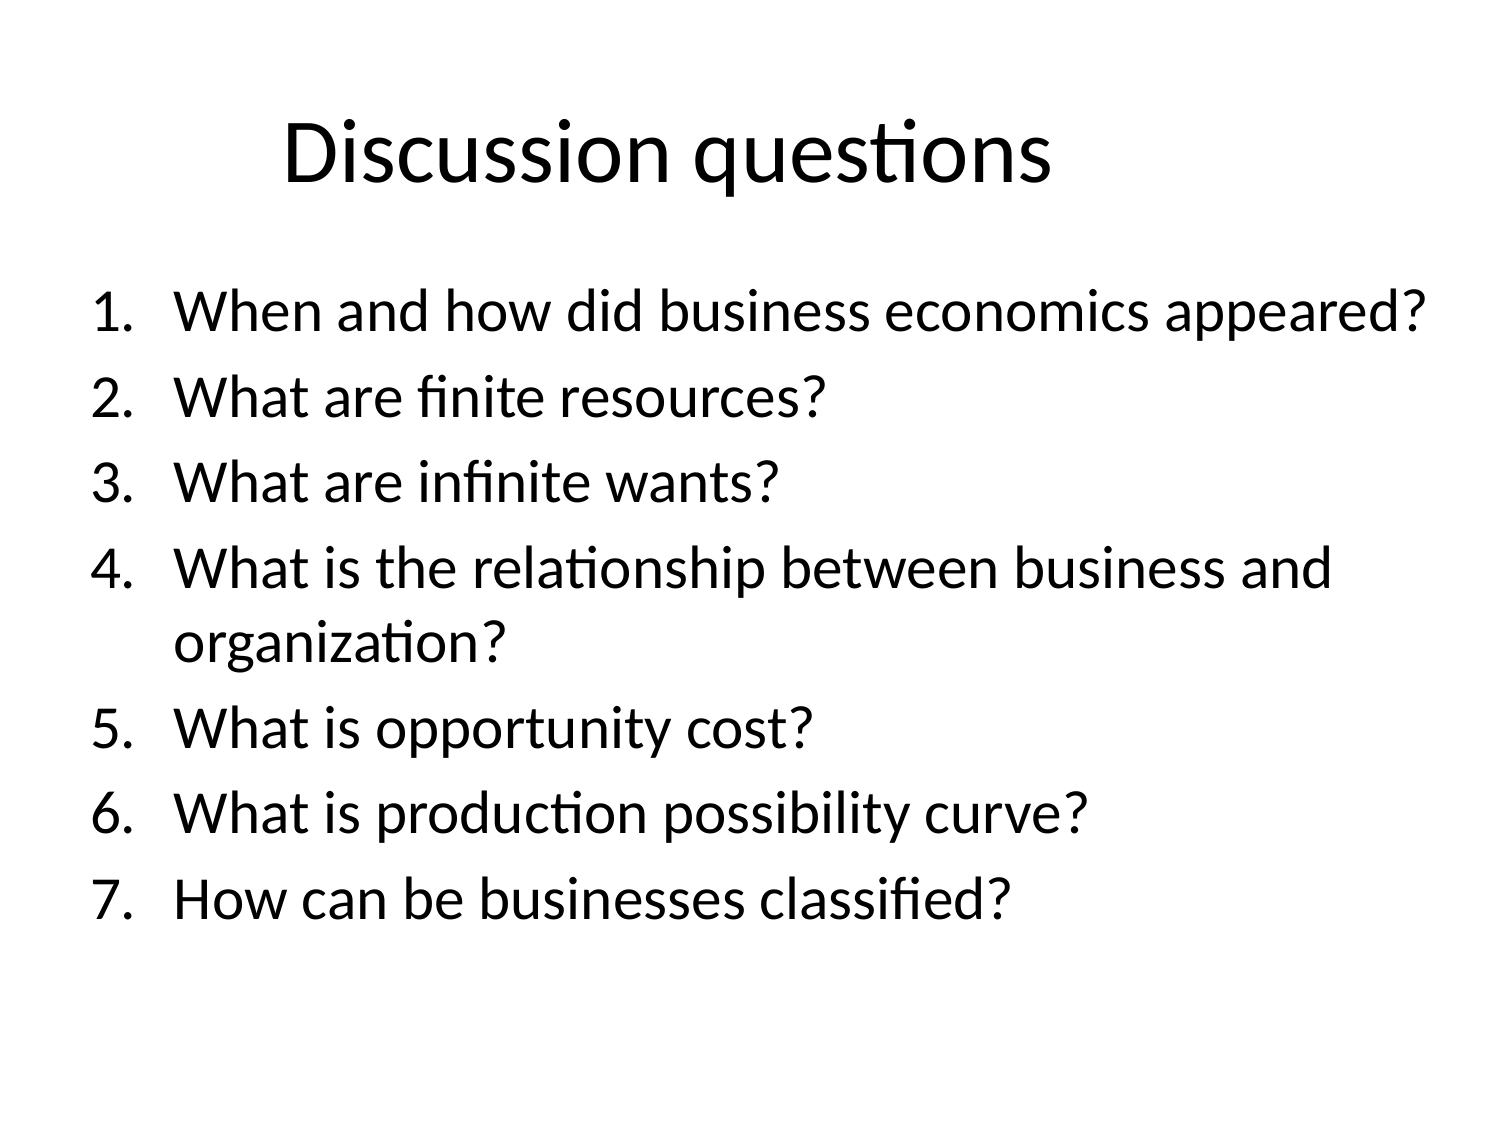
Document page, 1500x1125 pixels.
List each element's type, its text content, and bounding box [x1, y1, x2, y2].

title Discussion questions [75, 52, 1263, 240]
list When and how did business economics appeared? What are finite resources? What are infinite wants? What is the relationship between business and organization? What is opportunity cost? What is production possibility curve? How can be businesses classified? [75, 262, 1459, 1005]
